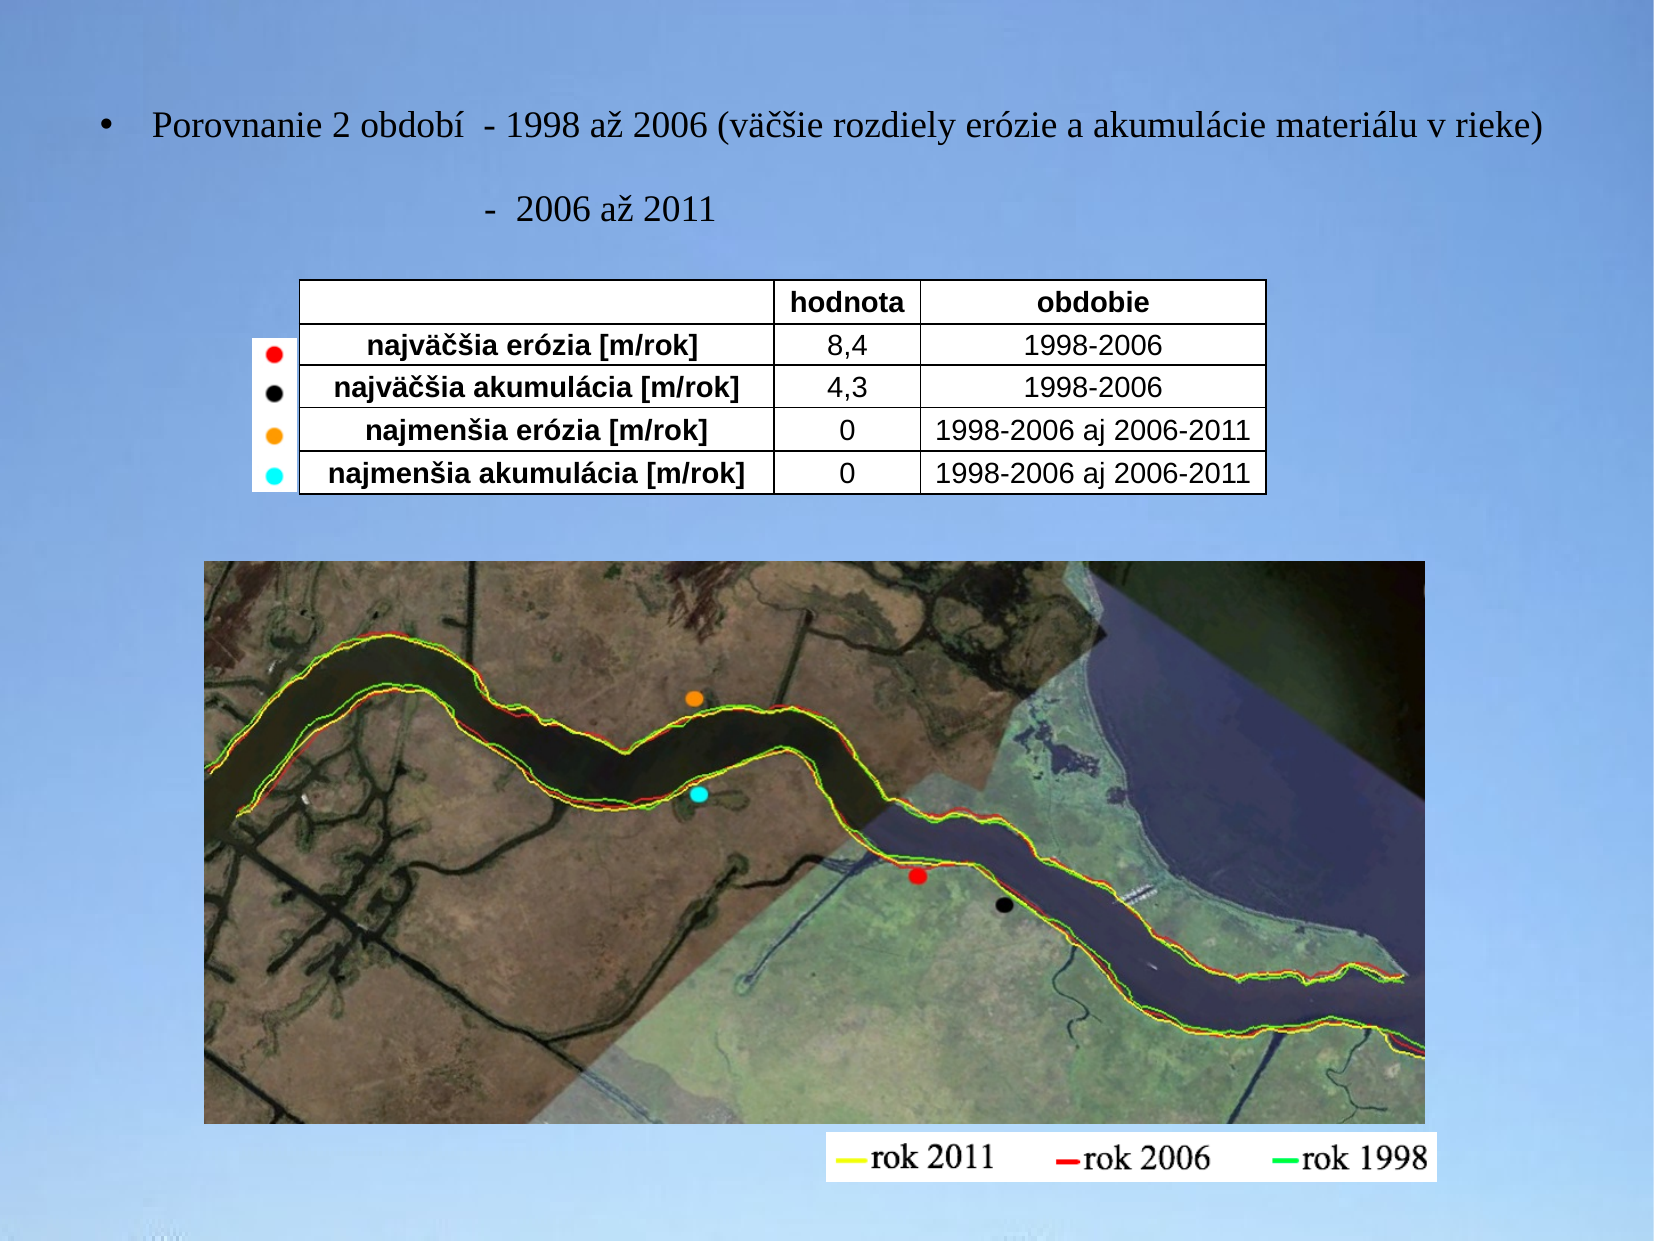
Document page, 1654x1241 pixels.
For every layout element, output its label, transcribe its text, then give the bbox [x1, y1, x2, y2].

table_cell 1998-2006 aj 2006-2011 [921, 452, 1265, 493]
title Porovnanie 2 období - 1998 až 2006 (väčšie rozdiely erózie a akumulácie materiálu v rieke) - 2006 až 2011 [82, 92, 1571, 287]
table_cell 1998-2006 aj 2006-2011 [921, 408, 1265, 450]
table_cell najväčšia akumulácia [m/rok] [302, 366, 773, 407]
table_cell 1998-2006 [921, 366, 1265, 407]
table_cell 4,3 [775, 366, 920, 407]
table_cell najväčšia erózia [m/rok] [300, 325, 773, 364]
table_cell 0 [775, 452, 920, 493]
table_header hodnota [775, 281, 920, 323]
table_header [300, 281, 773, 323]
table_header obdobie [921, 281, 1265, 323]
table_cell najmenšia erózia [m/rok] [302, 408, 773, 450]
table_cell 8,4 [775, 325, 920, 364]
picture [0, 0, 1654, 1241]
table_cell 1998-2006 [921, 325, 1265, 364]
table_cell 0 [775, 408, 920, 450]
table_cell najmenšia akumulácia [m/rok] [301, 452, 773, 493]
